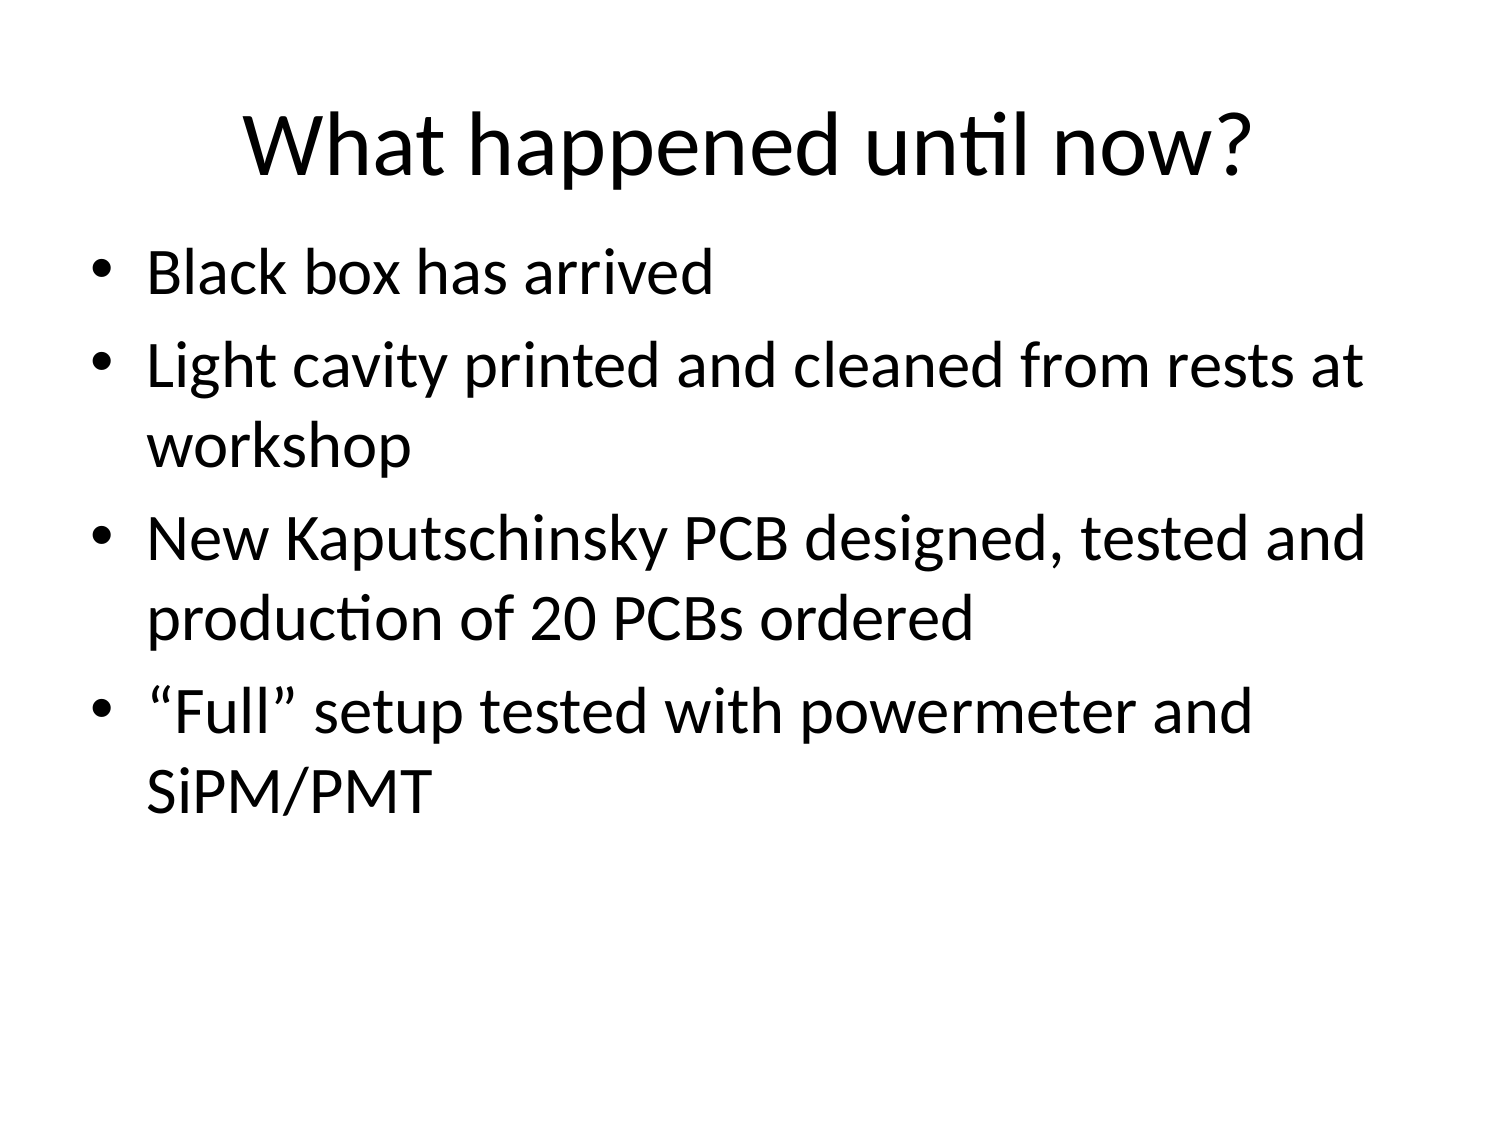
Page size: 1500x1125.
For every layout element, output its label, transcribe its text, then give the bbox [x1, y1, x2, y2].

list Black box has arrived Light cavity printed and cleaned from rests at workshop New Kaputschinsky PCB designed, tested and production of 20 PCBs ordered “Full” setup tested with powermeter and SiPM/PMT [75, 219, 1425, 1094]
title What happened until now? [75, 45, 1425, 219]
